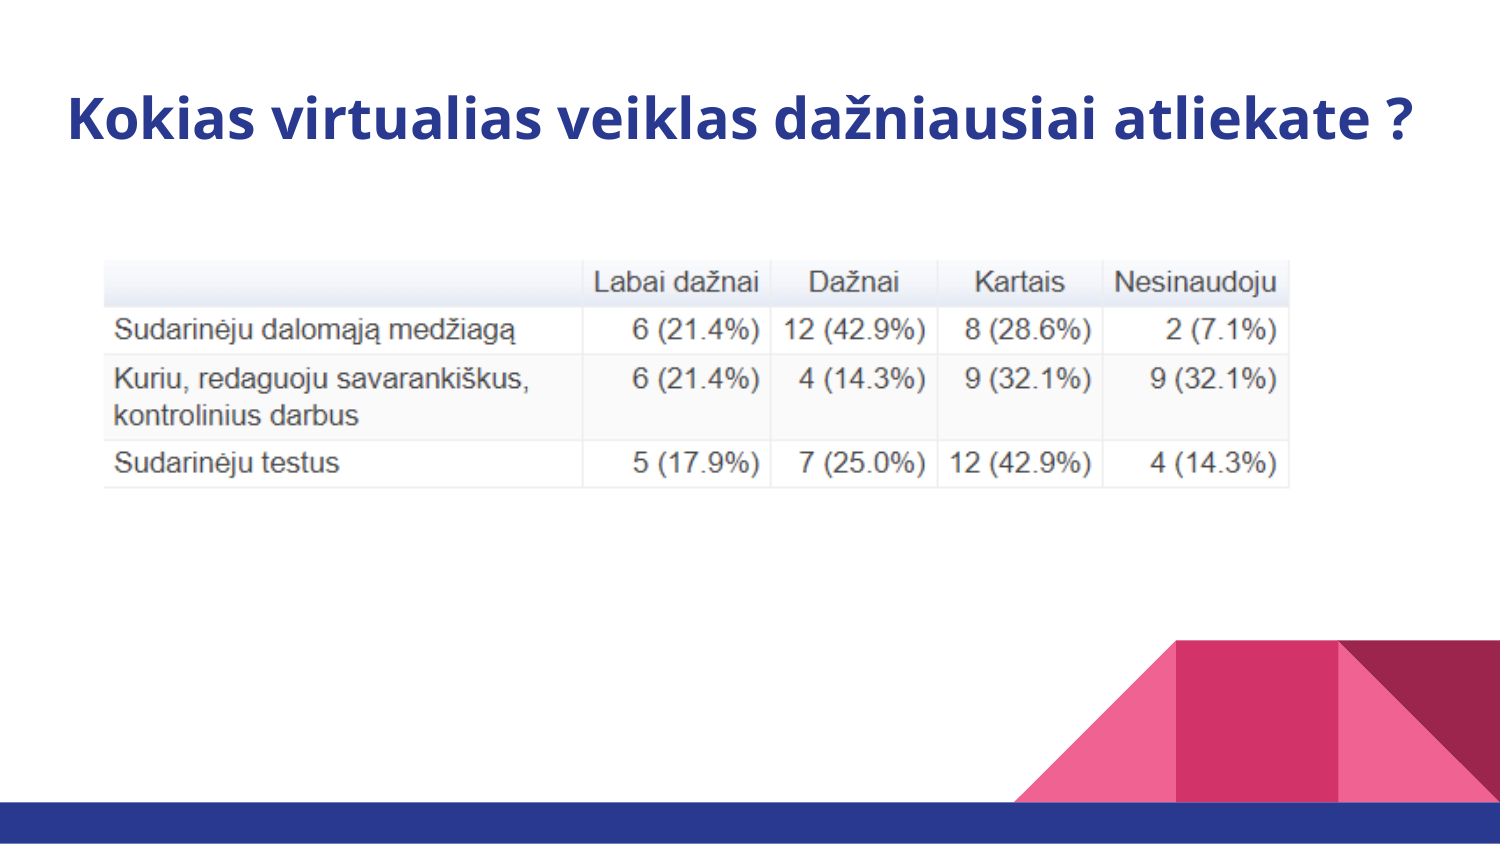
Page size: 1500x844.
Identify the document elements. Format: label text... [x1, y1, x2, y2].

title Kokias virtualias veiklas dažniausiai atliekate ? [51, 67, 1449, 167]
picture [90, 258, 1313, 514]
